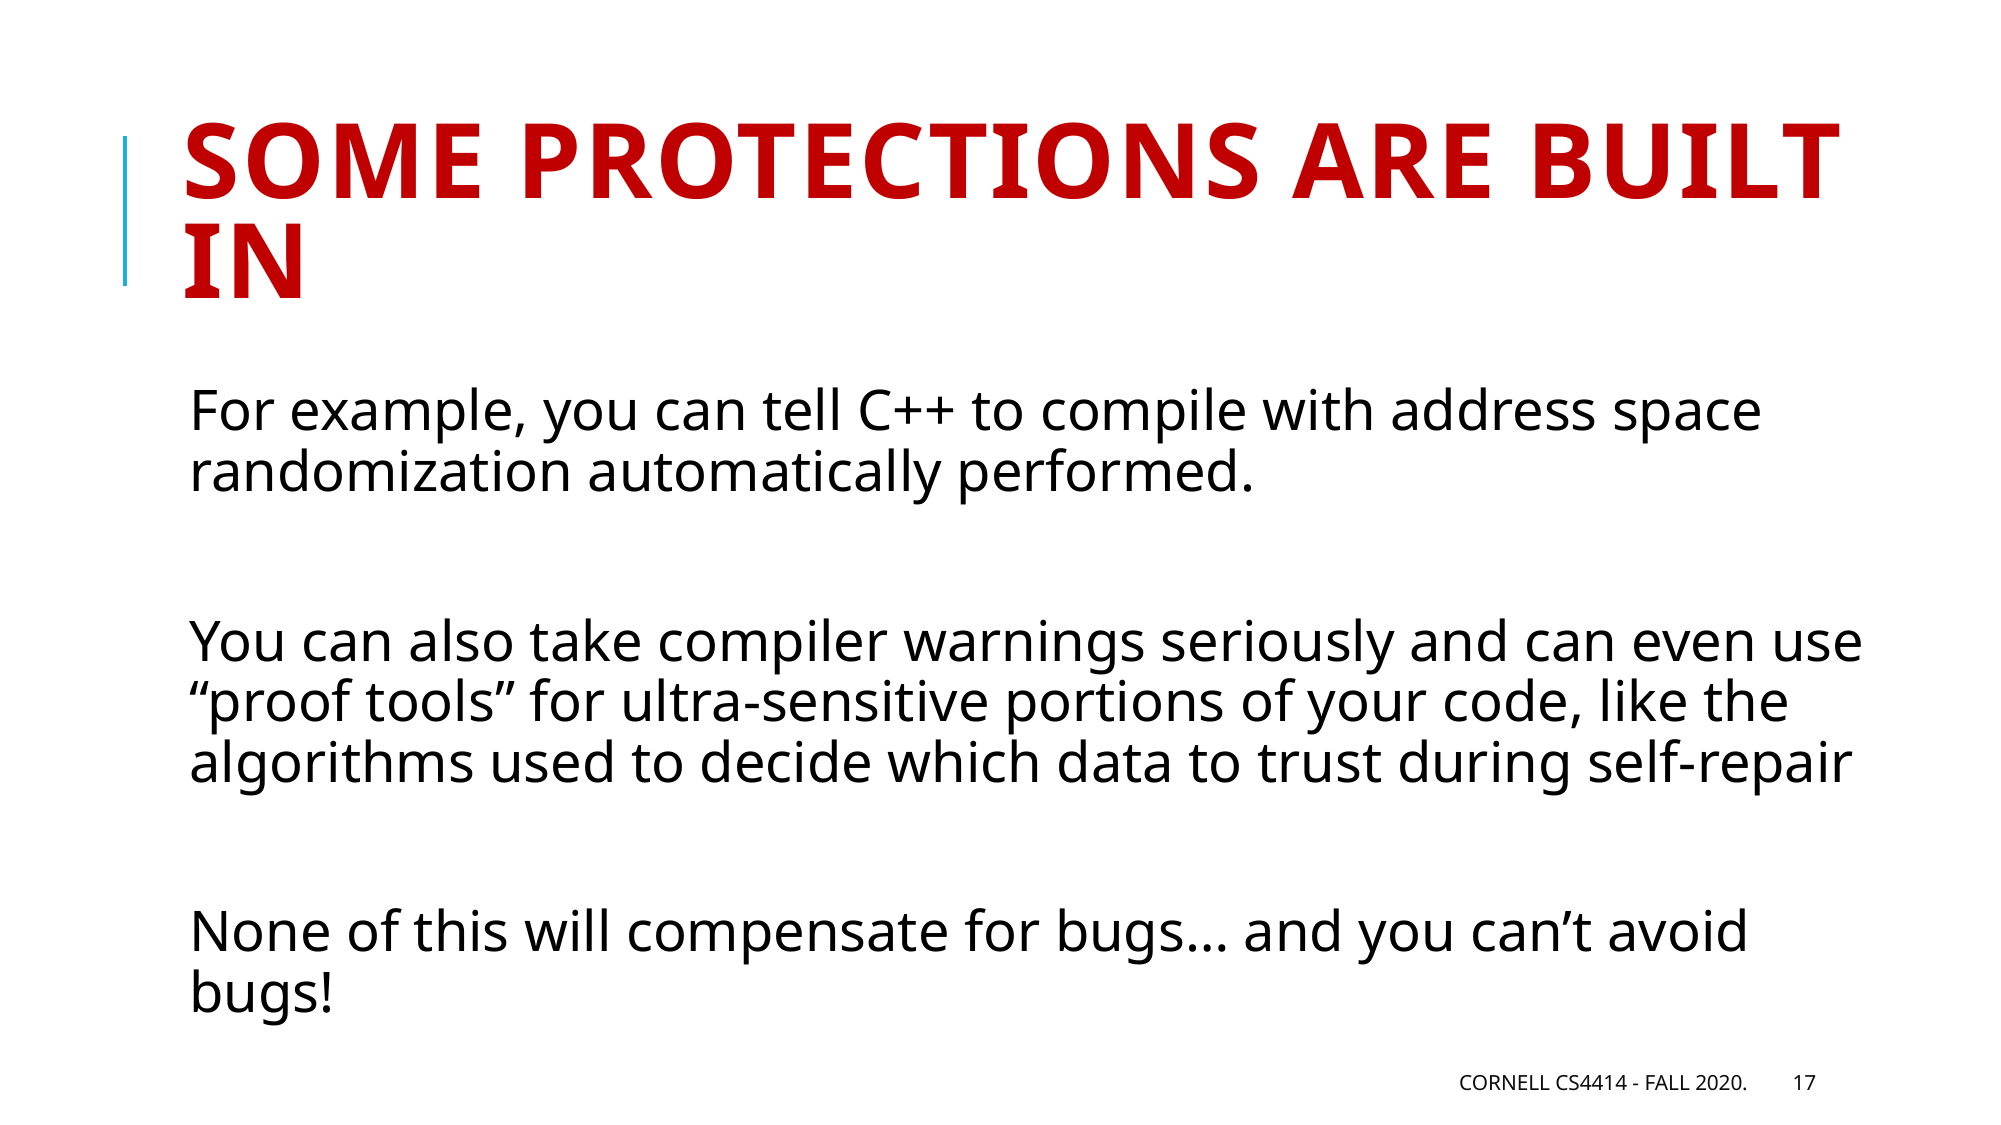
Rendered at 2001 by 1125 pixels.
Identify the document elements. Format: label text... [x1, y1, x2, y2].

title Some protections are built in [168, 96, 1914, 342]
list For example, you can tell C++ to compile with address space randomization automatically performed. You can also take compiler warnings seriously and can even use “proof tools” for ultra-sensitive portions of your code, like the algorithms used to decide which data to trust during self-repair None of this will compensate for bugs… and you can’t avoid bugs! [168, 375, 1914, 1035]
slide_number 17 [1777, 1061, 1938, 1107]
footer Cornell CS4414 - Fall 2020. [794, 1061, 1763, 1107]
